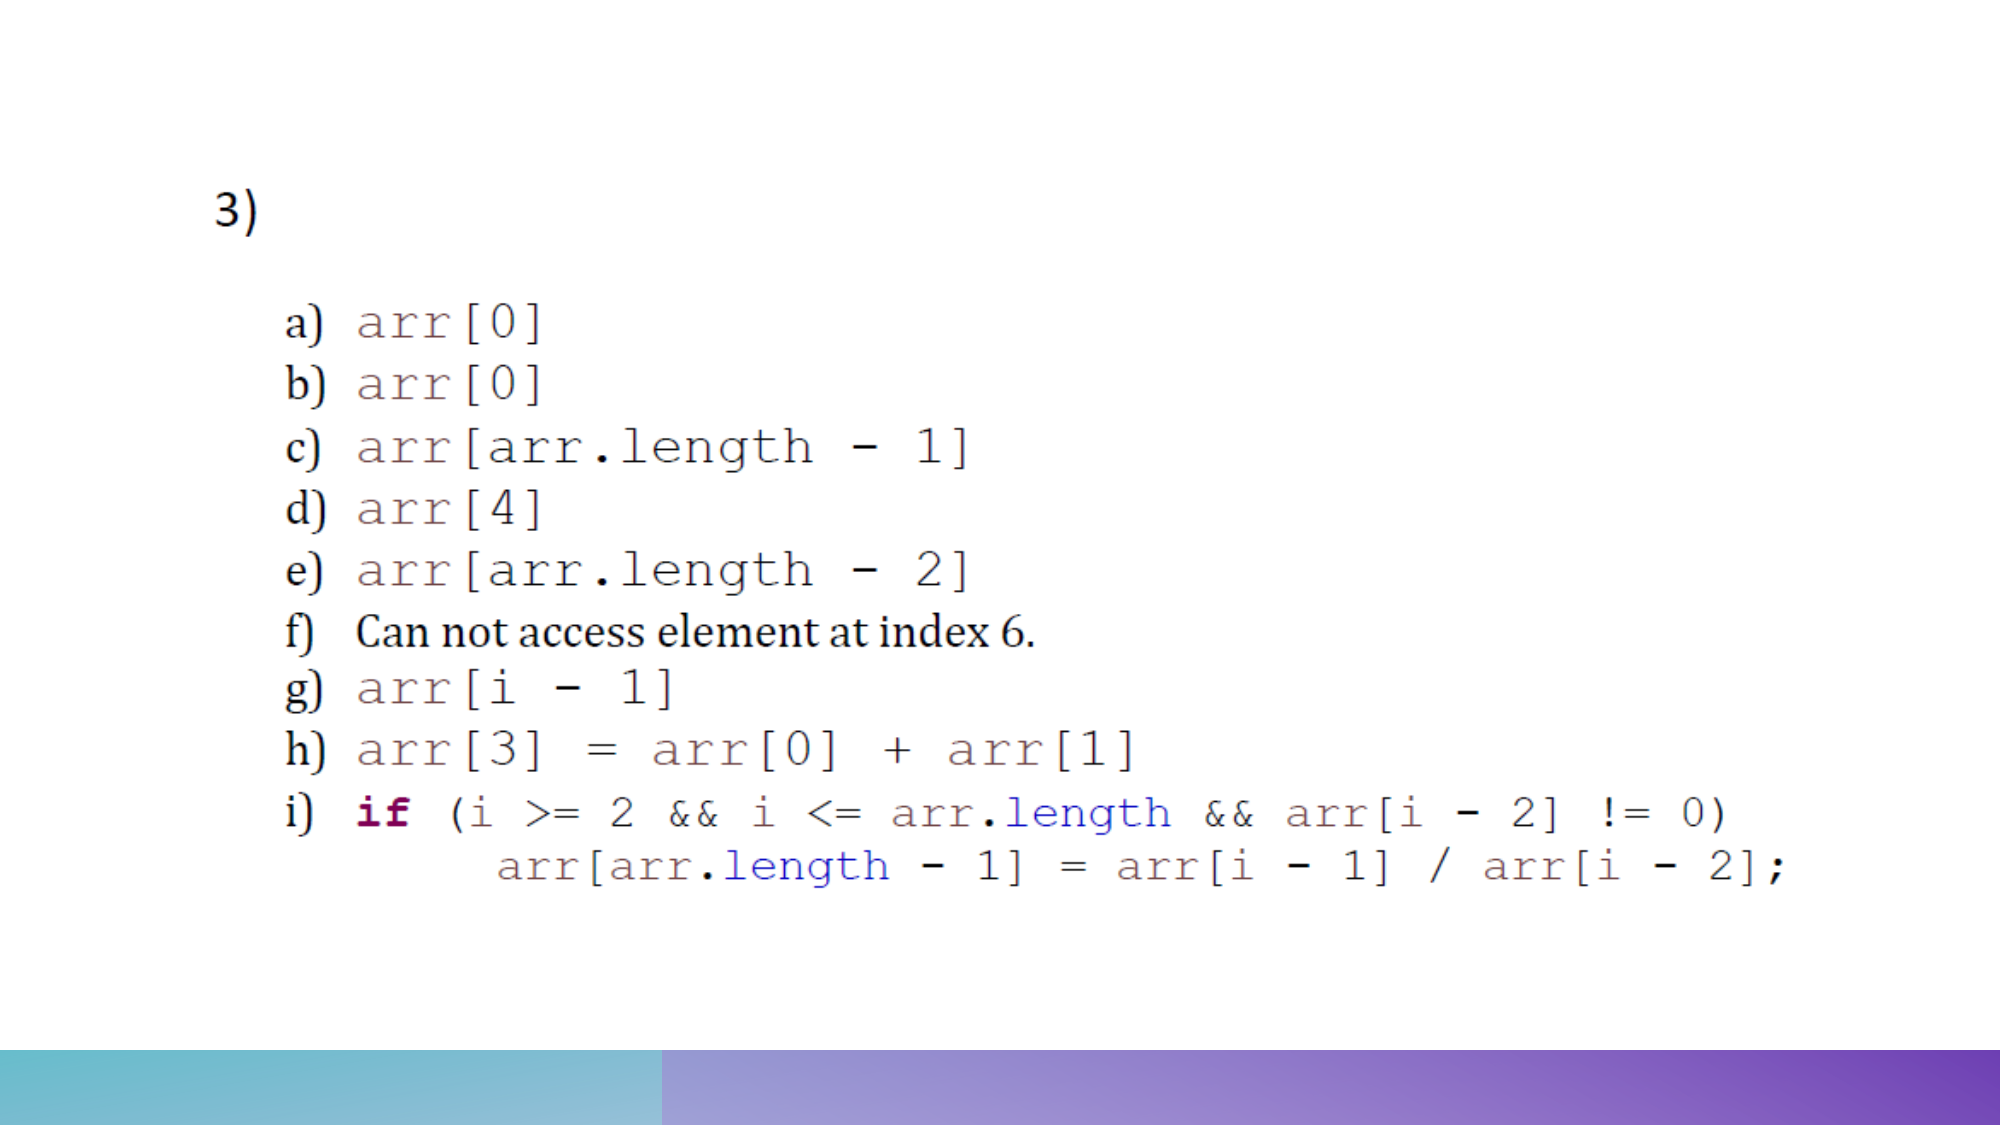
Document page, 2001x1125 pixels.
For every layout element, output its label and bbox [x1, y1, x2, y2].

picture [166, 143, 1834, 936]
